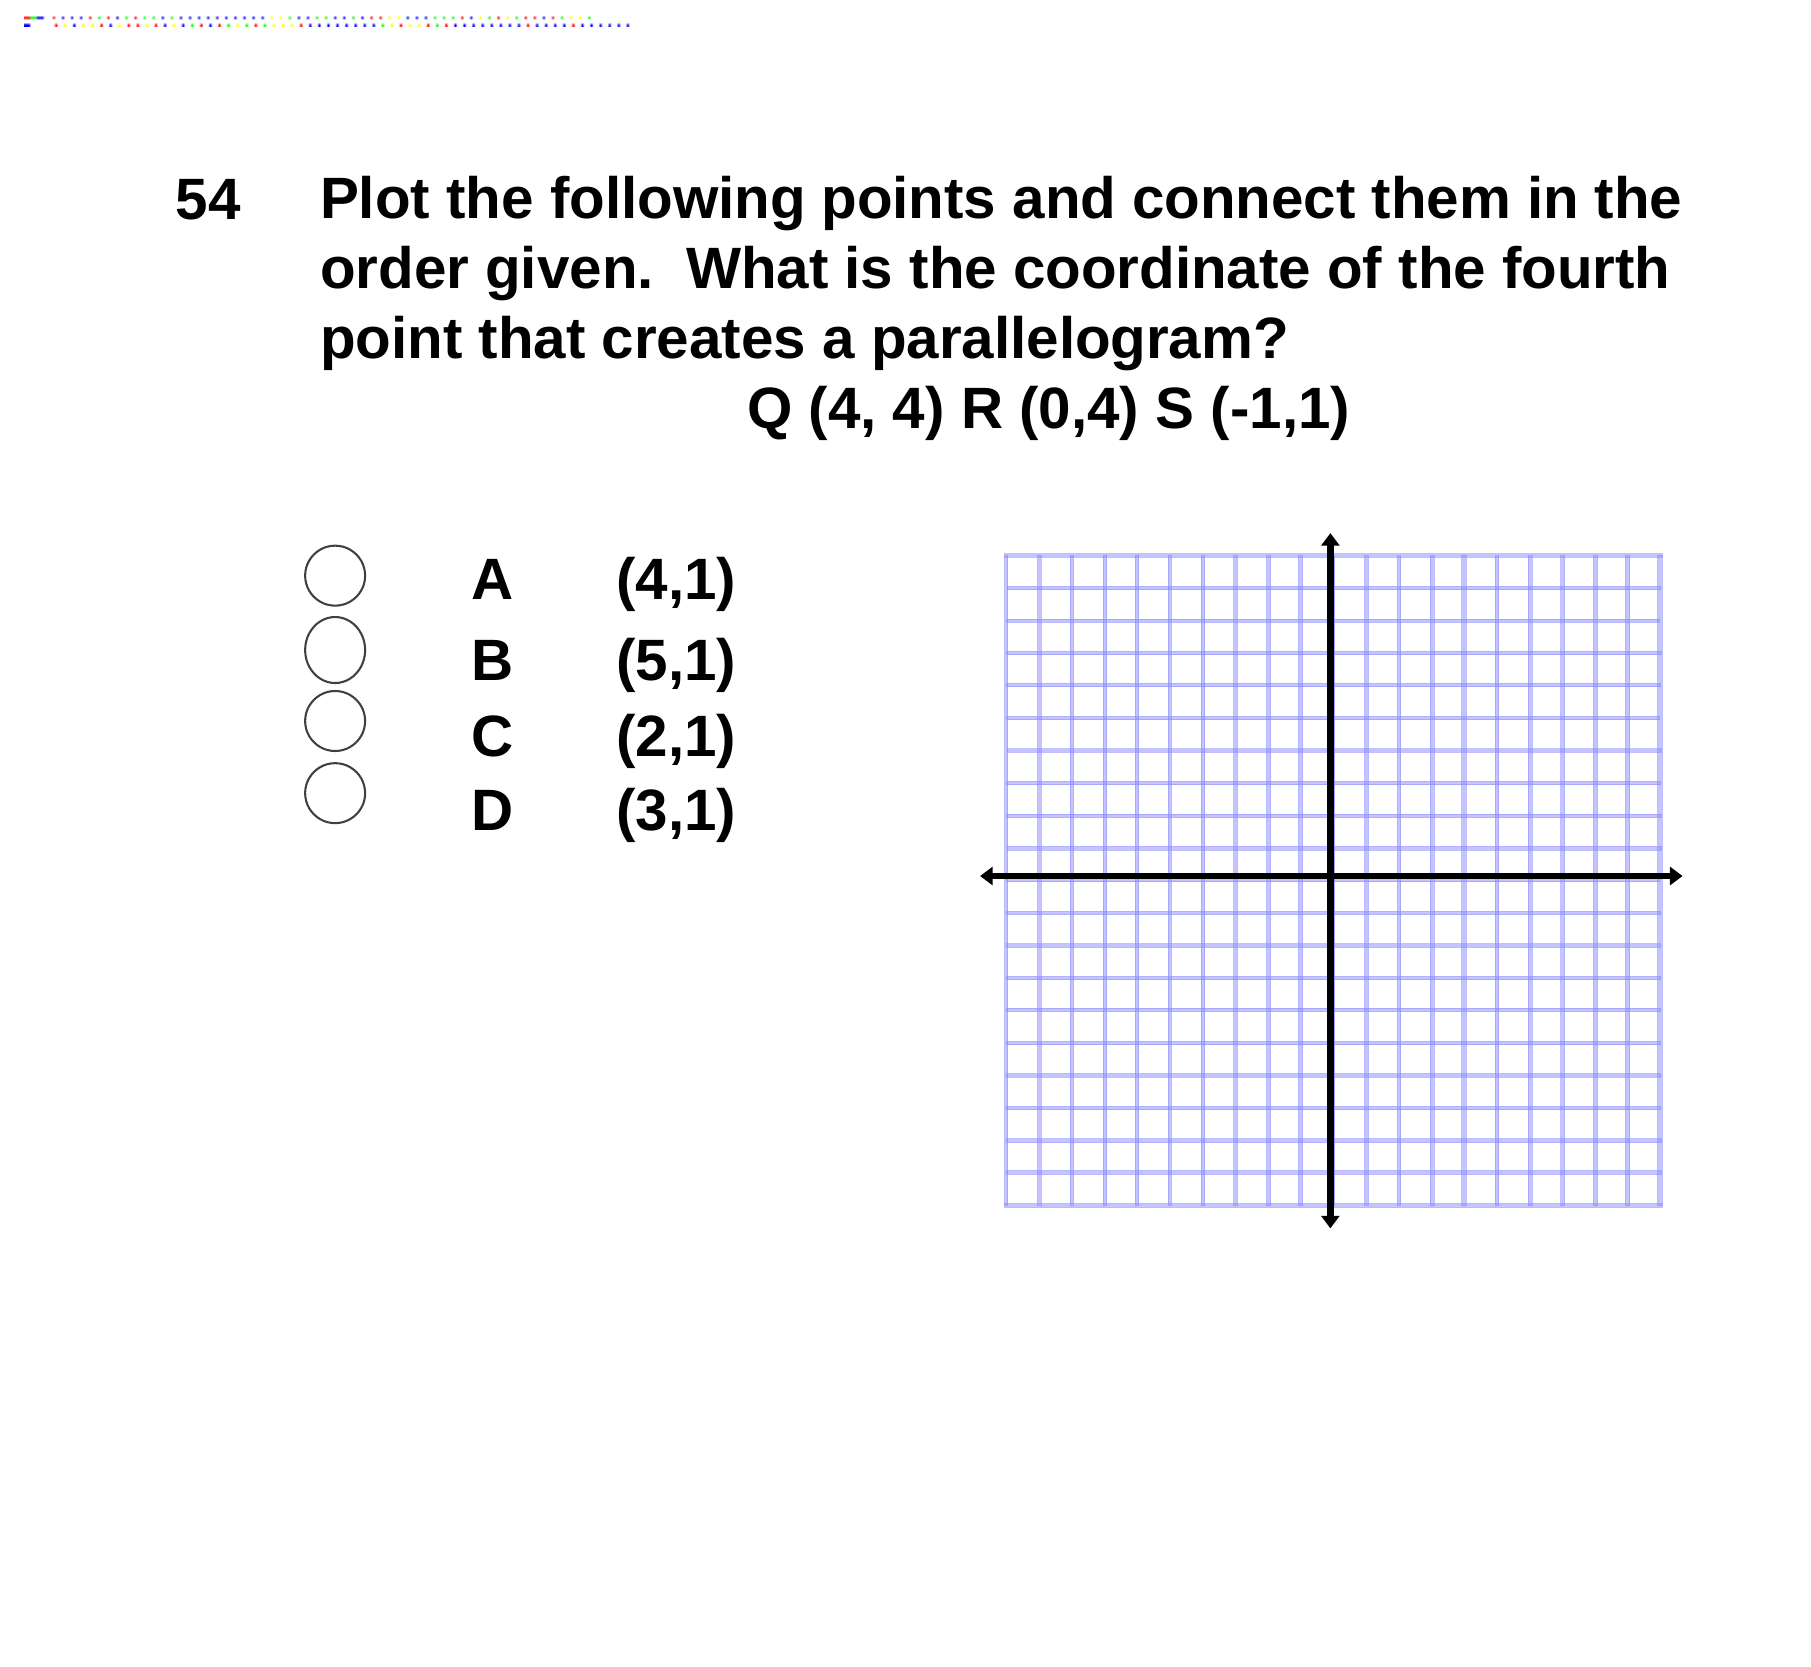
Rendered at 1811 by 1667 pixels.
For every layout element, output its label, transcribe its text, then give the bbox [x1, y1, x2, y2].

text_box 54 [159, 152, 304, 239]
text_box A [455, 533, 600, 614]
text_box (4,1) [600, 533, 886, 614]
picture [24, 15, 641, 28]
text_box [979, 532, 1683, 1229]
text_box [303, 543, 368, 608]
text_box (3,1) [600, 764, 886, 851]
text_box C [455, 690, 600, 764]
text_box [303, 688, 368, 754]
text_box D [455, 764, 600, 851]
text_box (2,1) [600, 690, 886, 764]
text_box (5,1) [600, 614, 886, 690]
text_box B [455, 614, 600, 690]
text_box [303, 761, 368, 826]
text_box Plot the following points and connect them in the order given. What is the coordinate of the fourth point that creates a parallelogram? Q (4, 4) R (0,4) S (-1,1) [304, 152, 1811, 449]
text_box [303, 614, 368, 686]
